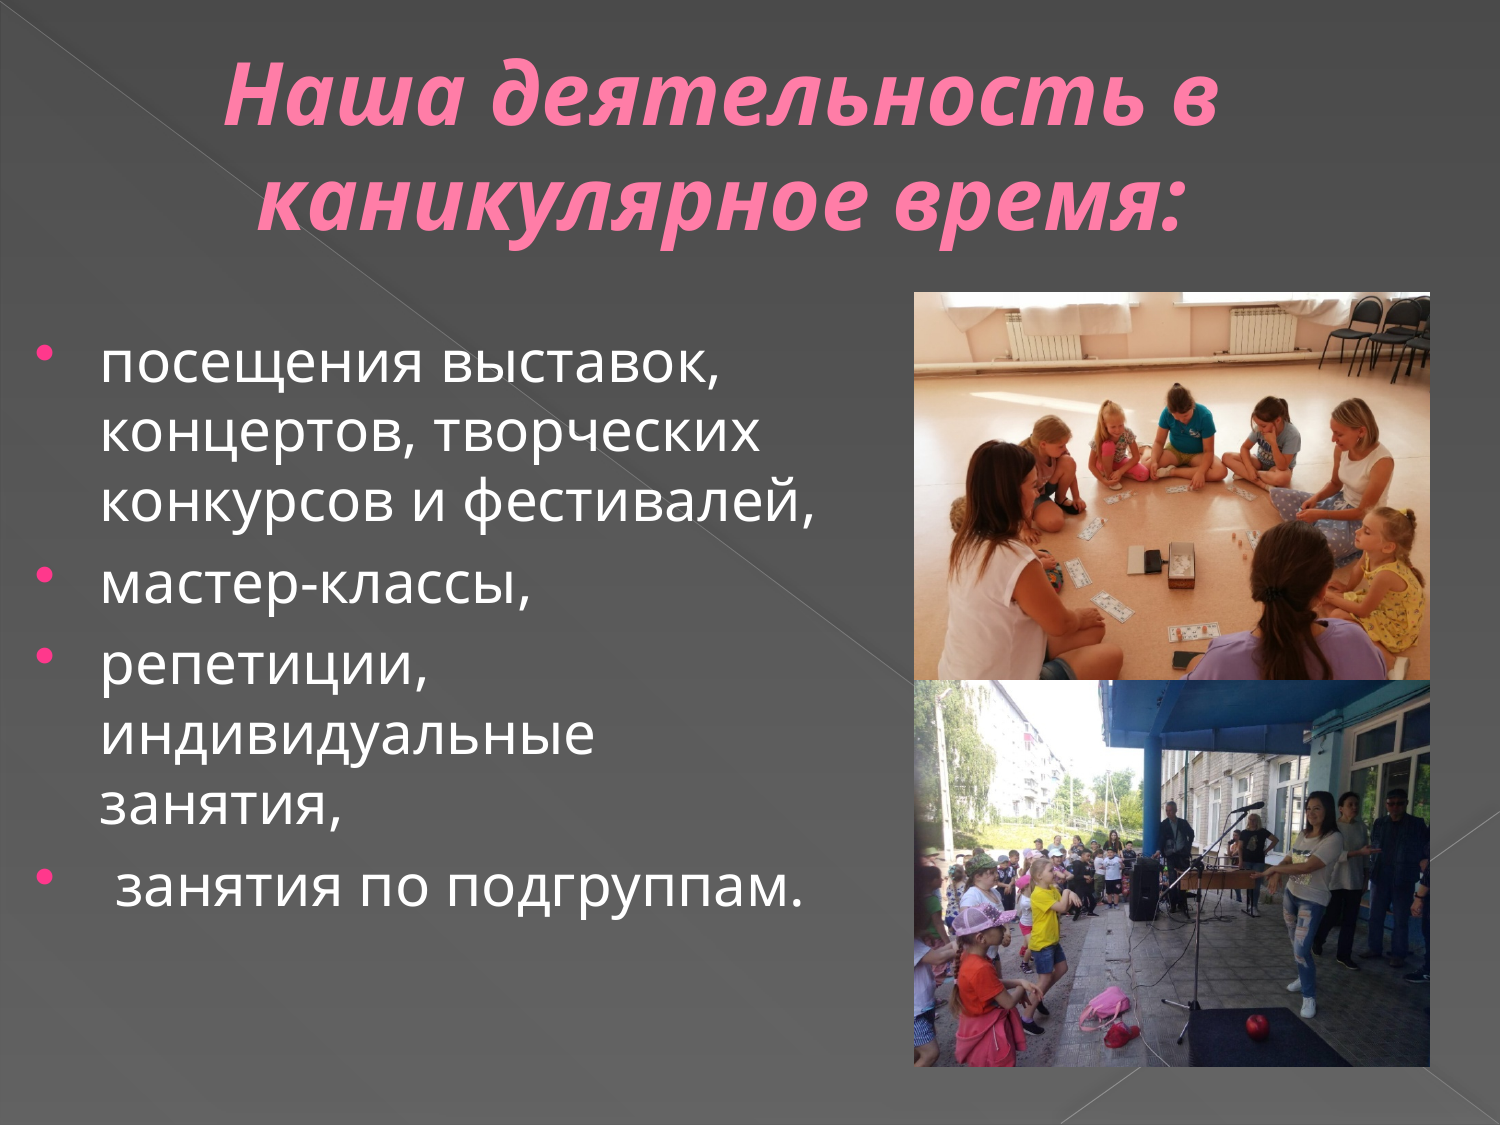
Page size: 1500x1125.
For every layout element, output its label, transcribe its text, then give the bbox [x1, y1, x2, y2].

picture [913, 292, 1430, 1067]
list посещения выставок, концертов, творческих конкурсов и фестивалей, мастер-классы, репетиции, индивидуальные занятия, занятия по подгруппам. [11, 316, 868, 1125]
title Наша деятельность в каникулярное время: [46, 28, 1397, 258]
